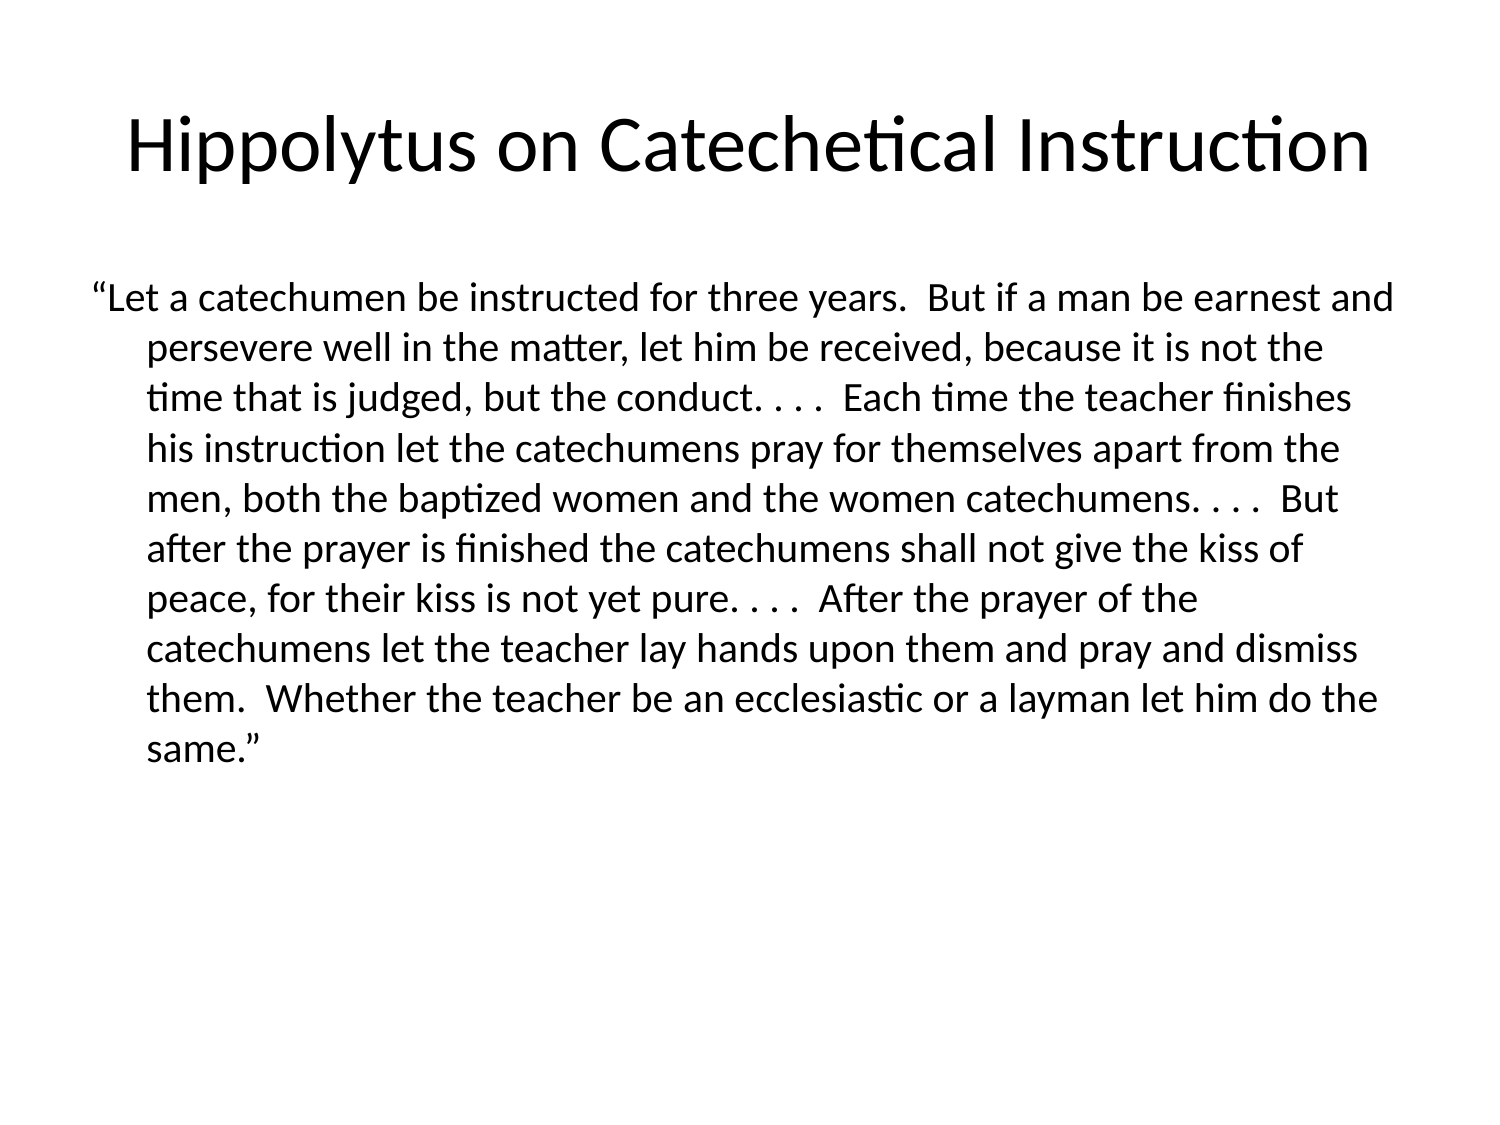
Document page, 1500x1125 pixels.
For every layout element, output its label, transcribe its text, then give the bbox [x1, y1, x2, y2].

list “Let a catechumen be instructed for three years. But if a man be earnest and persevere well in the matter, let him be received, because it is not the time that is judged, but the conduct. . . . Each time the teacher finishes his instruction let the catechumens pray for themselves apart from the men, both the baptized women and the women catechumens. . . . But after the prayer is finished the catechumens shall not give the kiss of peace, for their kiss is not yet pure. . . . After the prayer of the catechumens let the teacher lay hands upon them and pray and dismiss them. Whether the teacher be an ecclesiastic or a layman let him do the same.” [75, 262, 1425, 1005]
title Hippolytus on Catechetical Instruction [75, 45, 1425, 233]
